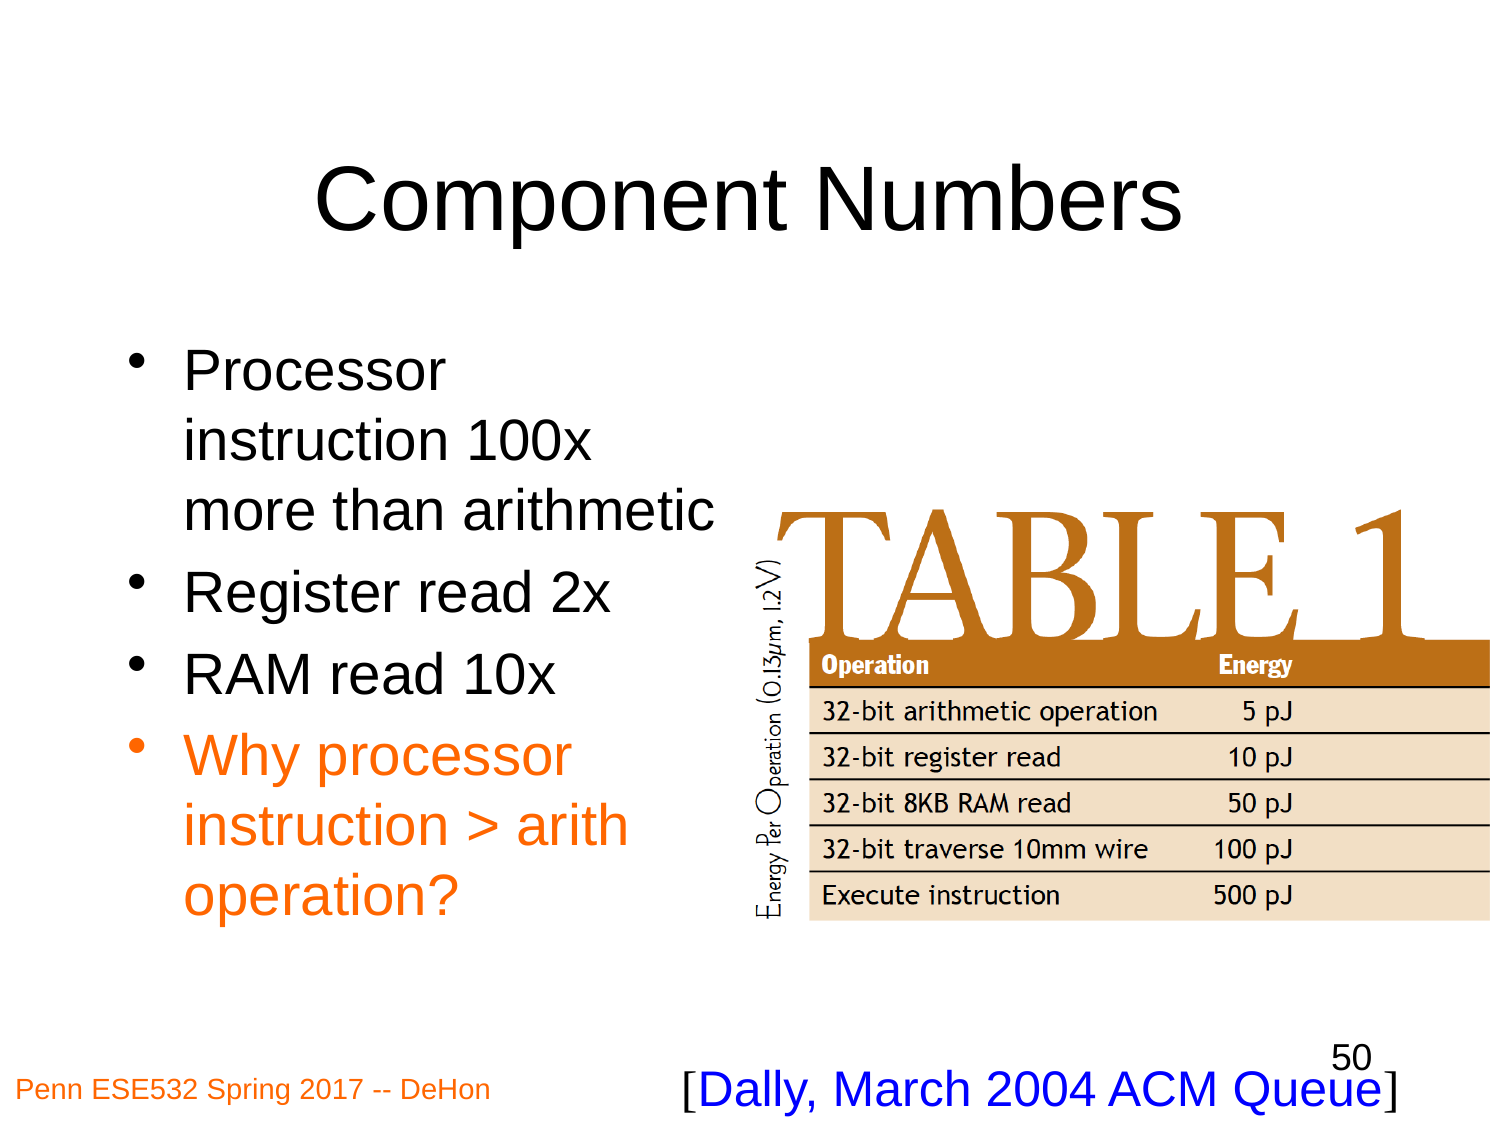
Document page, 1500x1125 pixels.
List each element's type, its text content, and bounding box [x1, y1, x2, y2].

list Processor instruction 100x more than arithmetic Register read 2x RAM read 10x Why processor instruction > arith operation? [112, 324, 738, 1001]
slide_number 50 [1074, 1024, 1388, 1049]
picture [739, 499, 1500, 929]
slide_number Penn ESE532 Spring 2017 -- DeHon [0, 1062, 613, 1125]
title Component Numbers [112, 99, 1388, 288]
text_box [Dally, March 2004 ACM Queue] [666, 1049, 1415, 1124]
